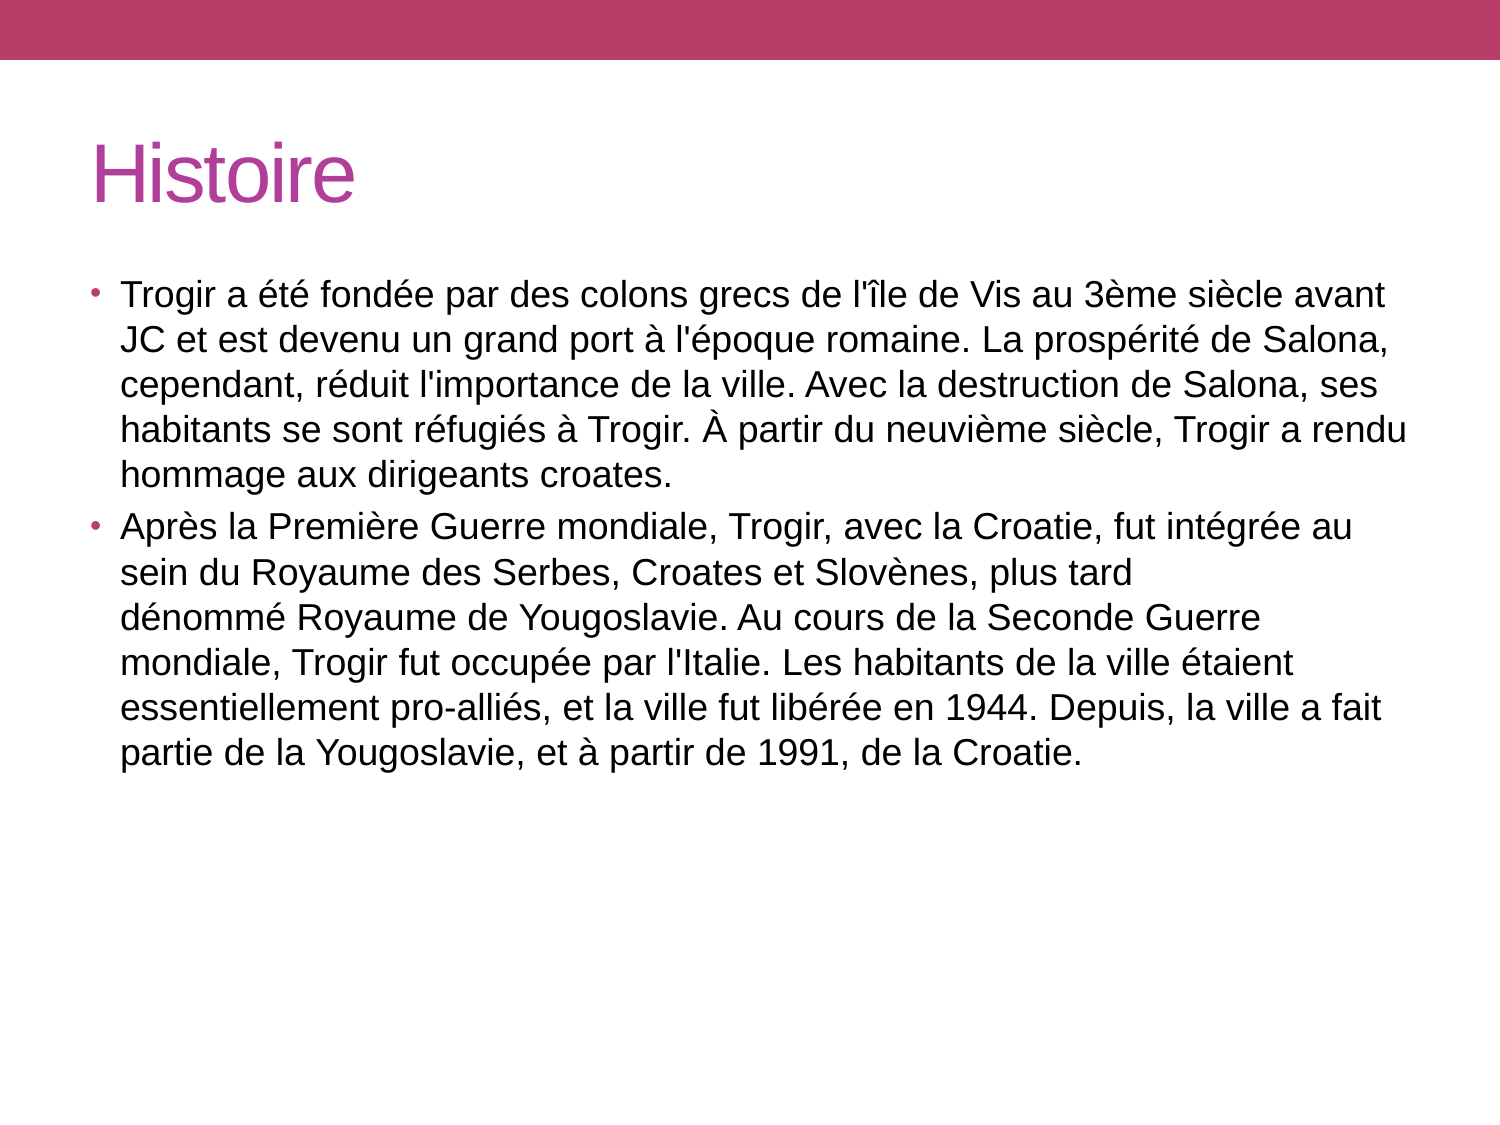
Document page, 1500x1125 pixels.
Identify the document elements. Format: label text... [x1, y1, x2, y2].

list Trogir a été fondée par des colons grecs de l'île de Vis au 3ème siècle avant JC et est devenu un grand port à l'époque romaine. La prospérité de Salona, cependant, réduit l'importance de la ville. Avec la destruction de Salona, ses habitants se sont réfugiés à Trogir. À partir du neuvième siècle, Trogir a rendu hommage aux dirigeants croates. Après la Première Guerre mondiale, Trogir, avec la Croatie, fut intégrée au sein du Royaume des Serbes, Croates et Slovènes, plus tard dénommé Royaume de Yougoslavie. Au cours de la Seconde Guerre mondiale, Trogir fut occupée par l'Italie. Les habitants de la ville étaient essentiellement pro-alliés, et la ville fut libérée en 1944. Depuis, la ville a fait partie de la Yougoslavie, et à partir de 1991, de la Croatie. [75, 262, 1425, 1063]
title Histoire [75, 87, 1425, 250]
